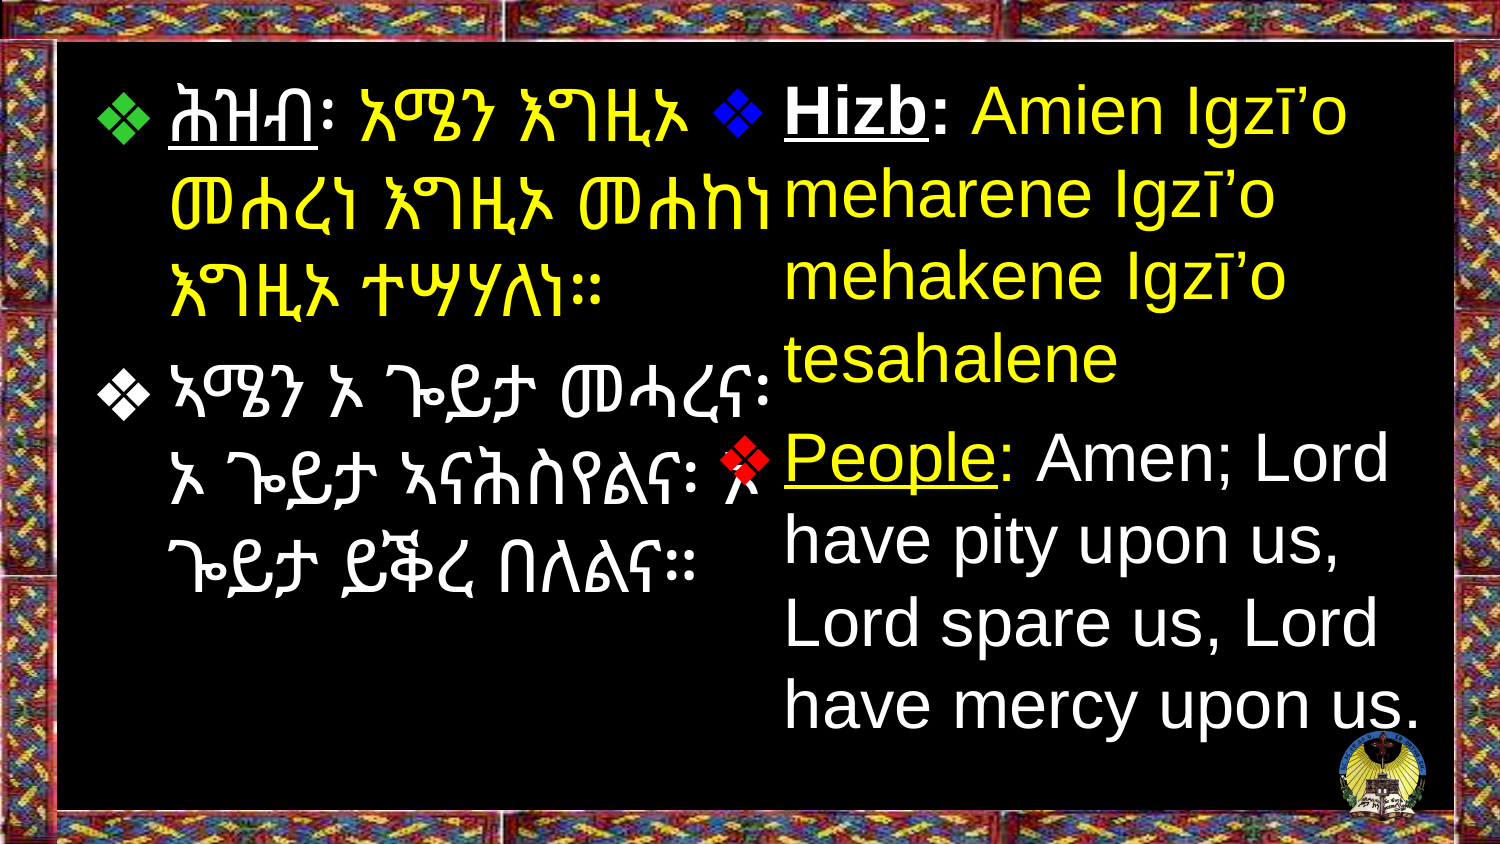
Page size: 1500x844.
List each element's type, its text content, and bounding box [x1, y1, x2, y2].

list ሕዝብ፡ አሜን እግዚኦ መሐረነ እግዚኦ መሐከነ እግዚኦ ተሣሃለነ። ኣሜን ኦ ጐይታ መሓረና፡ ኦ ጐይታ ኣናሕስየልና፡ ኦ ጐይታ ይቕረ በለልና። [76, 61, 692, 740]
text_box Hizb: Amien Igzī’o meharene Igzī’o mehakene Igzī’o tesahalene People: Amen; Lord have pity upon us, Lord spare us, Lord have mercy upon us. [692, 51, 1456, 812]
picture [0, 0, 1500, 844]
